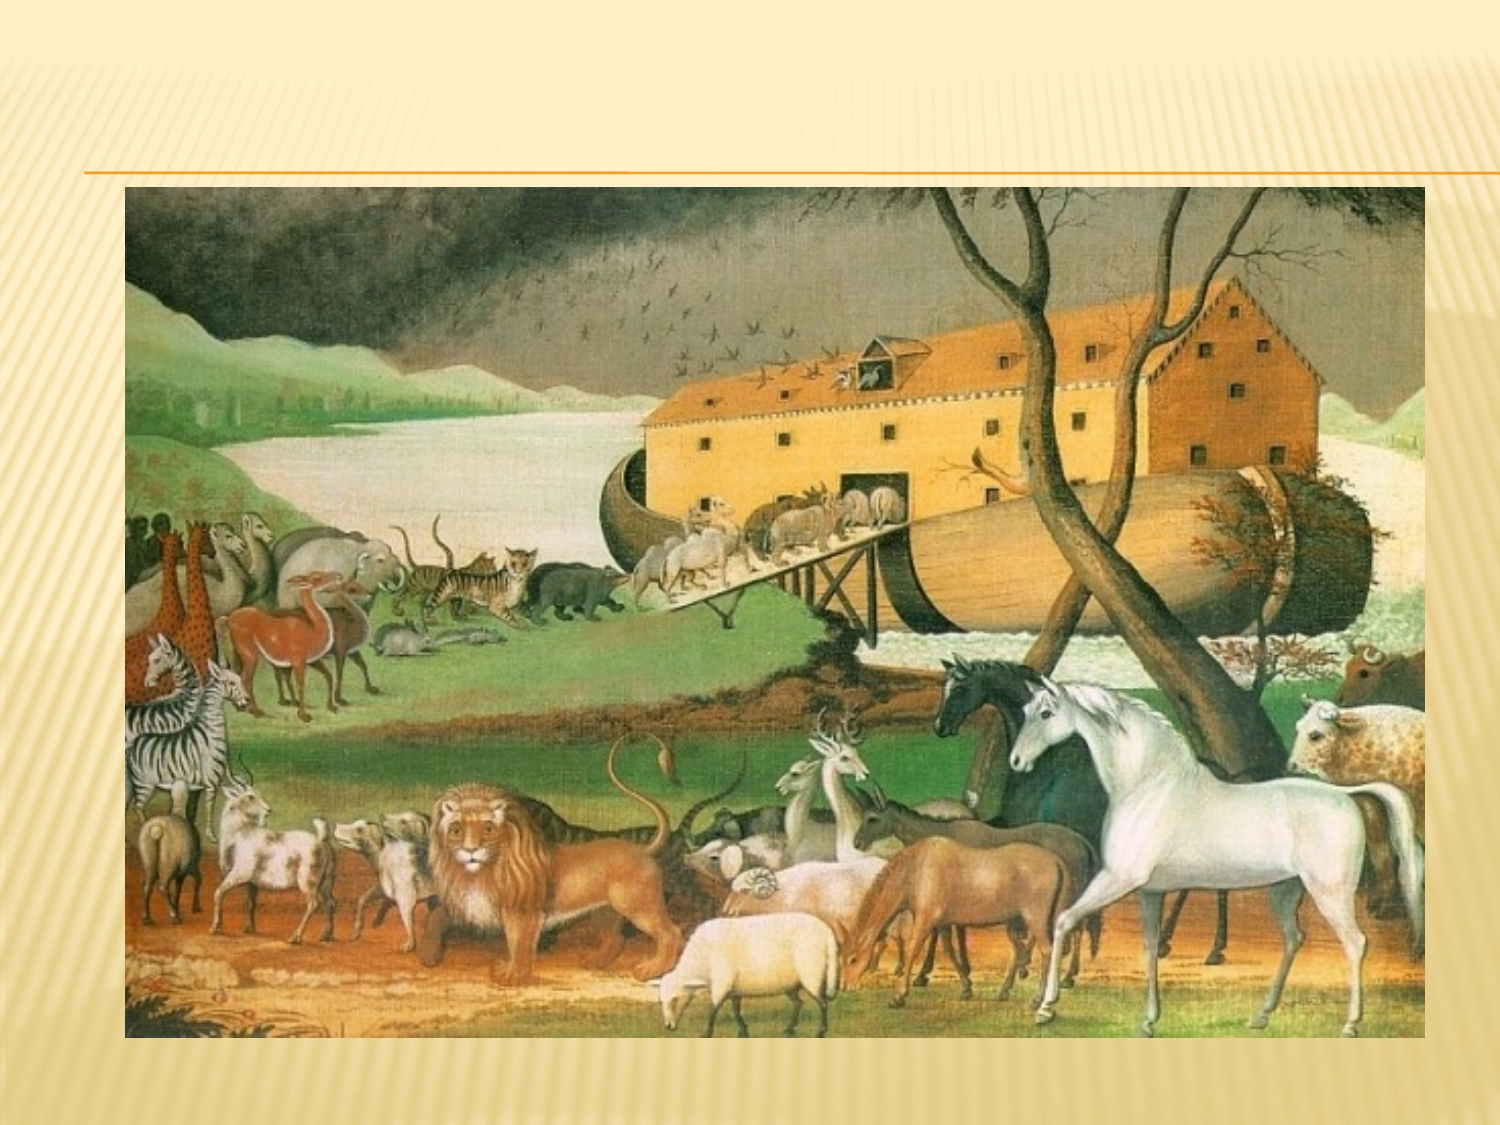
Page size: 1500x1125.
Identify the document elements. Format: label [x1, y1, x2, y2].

list [124, 187, 1426, 1038]
